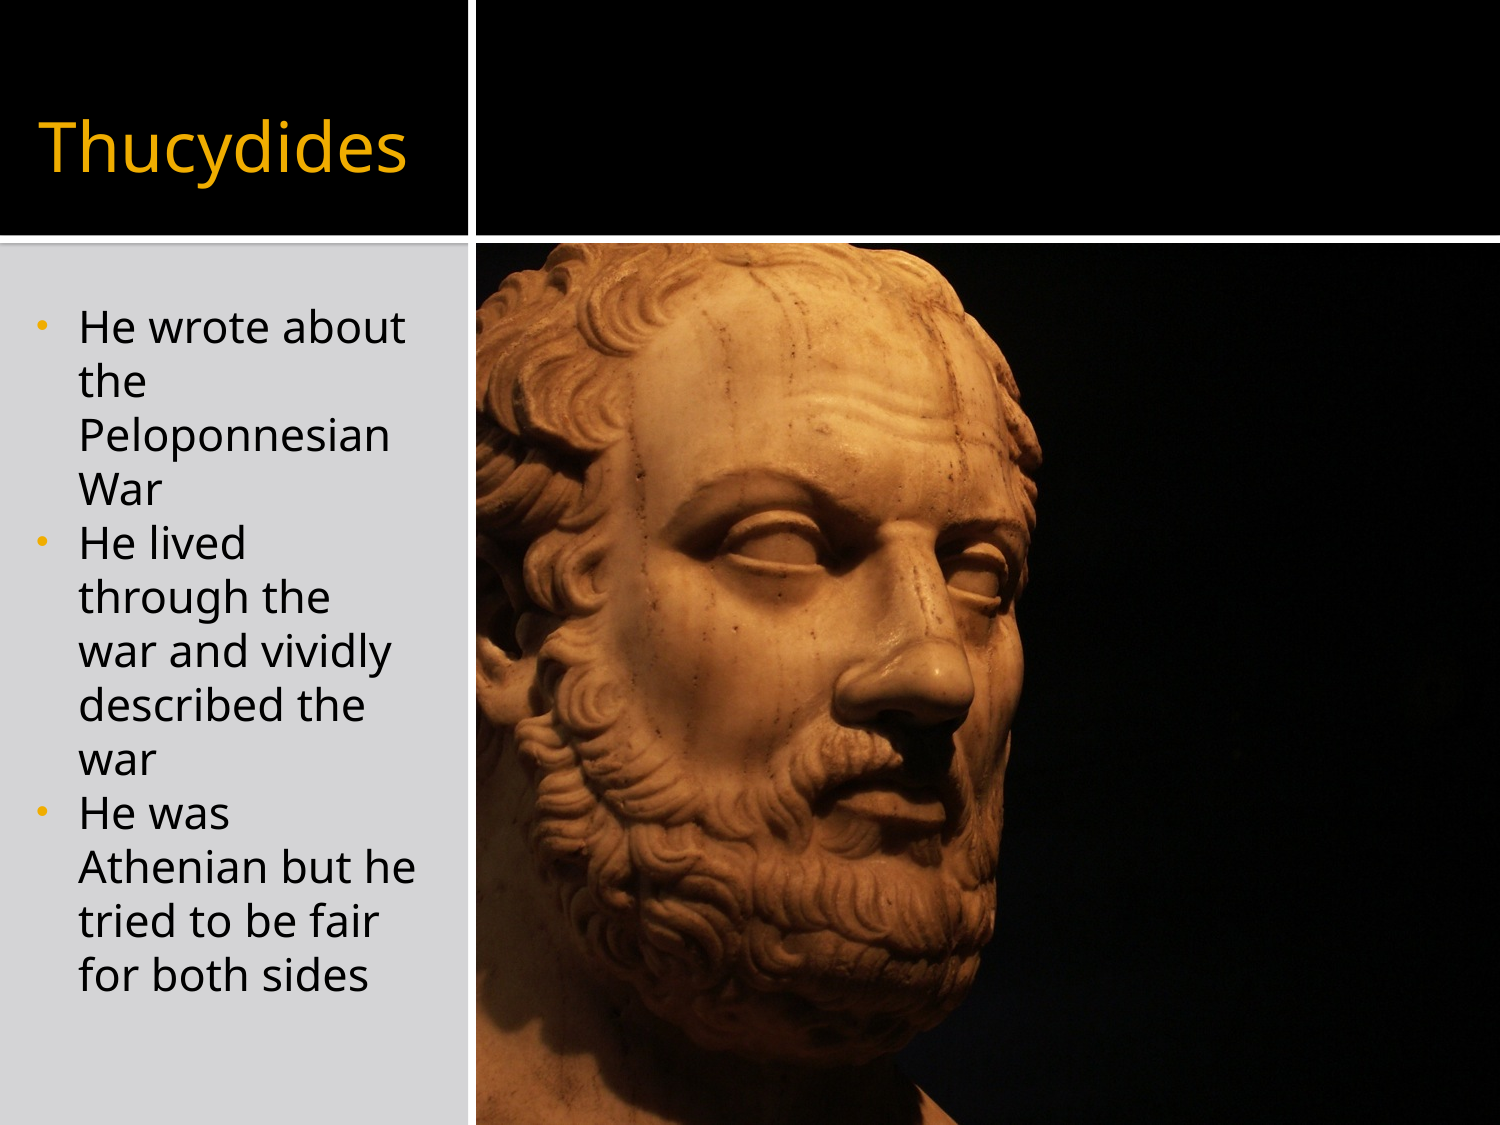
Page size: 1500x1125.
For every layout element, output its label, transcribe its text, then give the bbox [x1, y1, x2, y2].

picture [476, 243, 1500, 1125]
title Thucydides [26, 25, 442, 186]
list He wrote about the Peloponnesian War He lived through the war and vividly described the war He was Athenian but he tried to be fair for both sides [26, 283, 432, 1034]
